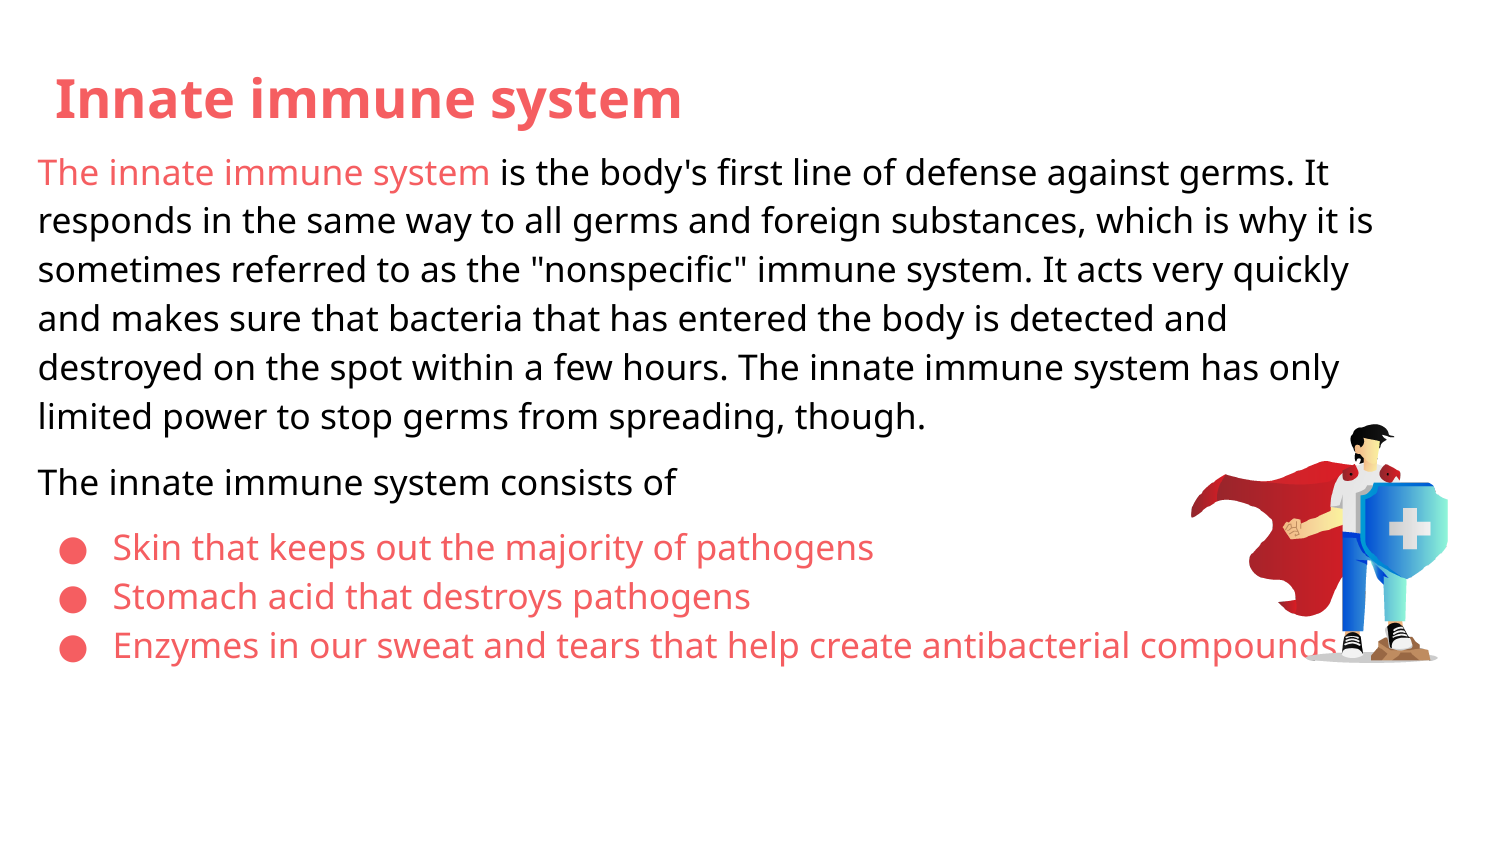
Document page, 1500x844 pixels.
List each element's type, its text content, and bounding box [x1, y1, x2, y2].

text_box Innate immune system [40, 39, 1038, 145]
picture [1051, 364, 1500, 720]
list The innate immune system is the body's first line of defense against germs. It responds in the same way to all germs and foreign substances, which is why it is sometimes referred to as the "nonspecific" immune system. It acts very quickly and makes sure that bacteria that has entered the body is detected and destroyed on the spot within a few hours. The innate immune system has only limited power to stop germs from spreading, though. The innate immune system consists of Skin that keeps out the majority of pathogens Stomach acid that destroys pathogens Enzymes in our sweat and tears that help create antibacterial compounds [22, 128, 1417, 844]
